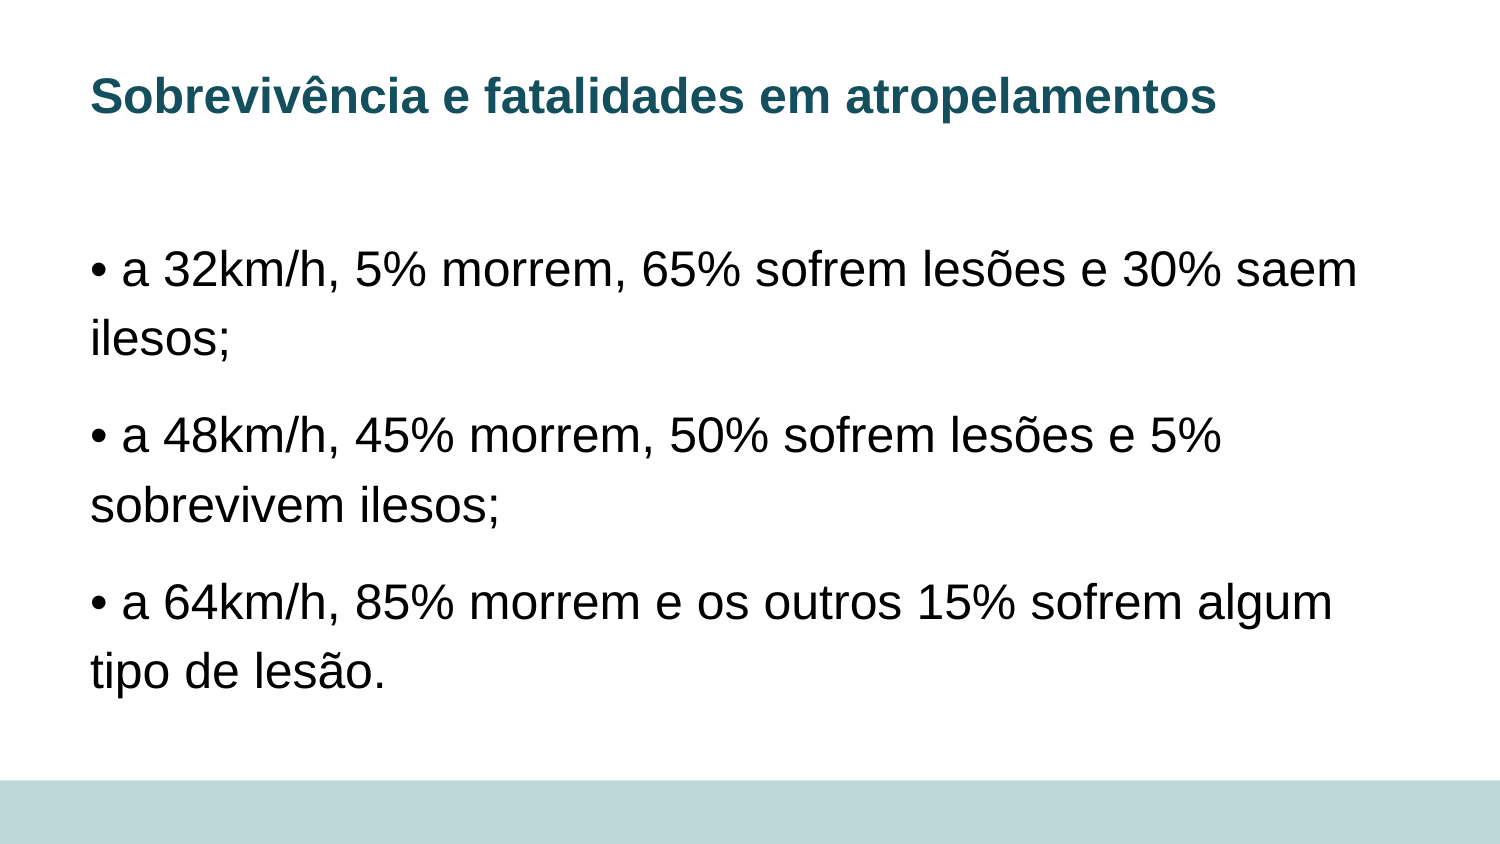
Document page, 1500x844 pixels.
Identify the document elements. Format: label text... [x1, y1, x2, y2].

list • a 32km/h, 5% morrem, 65% sofrem lesões e 30% saem ilesos; • a 48km/h, 45% morrem, 50% sofrem lesões e 5% sobrevivem ilesos; • a 64km/h, 85% morrem e os outros 15% sofrem algum tipo de lesão. [75, 212, 1425, 780]
text_box [0, 780, 1500, 844]
title Sobrevivência e fatalidades em atropelamentos [75, 33, 1425, 139]
